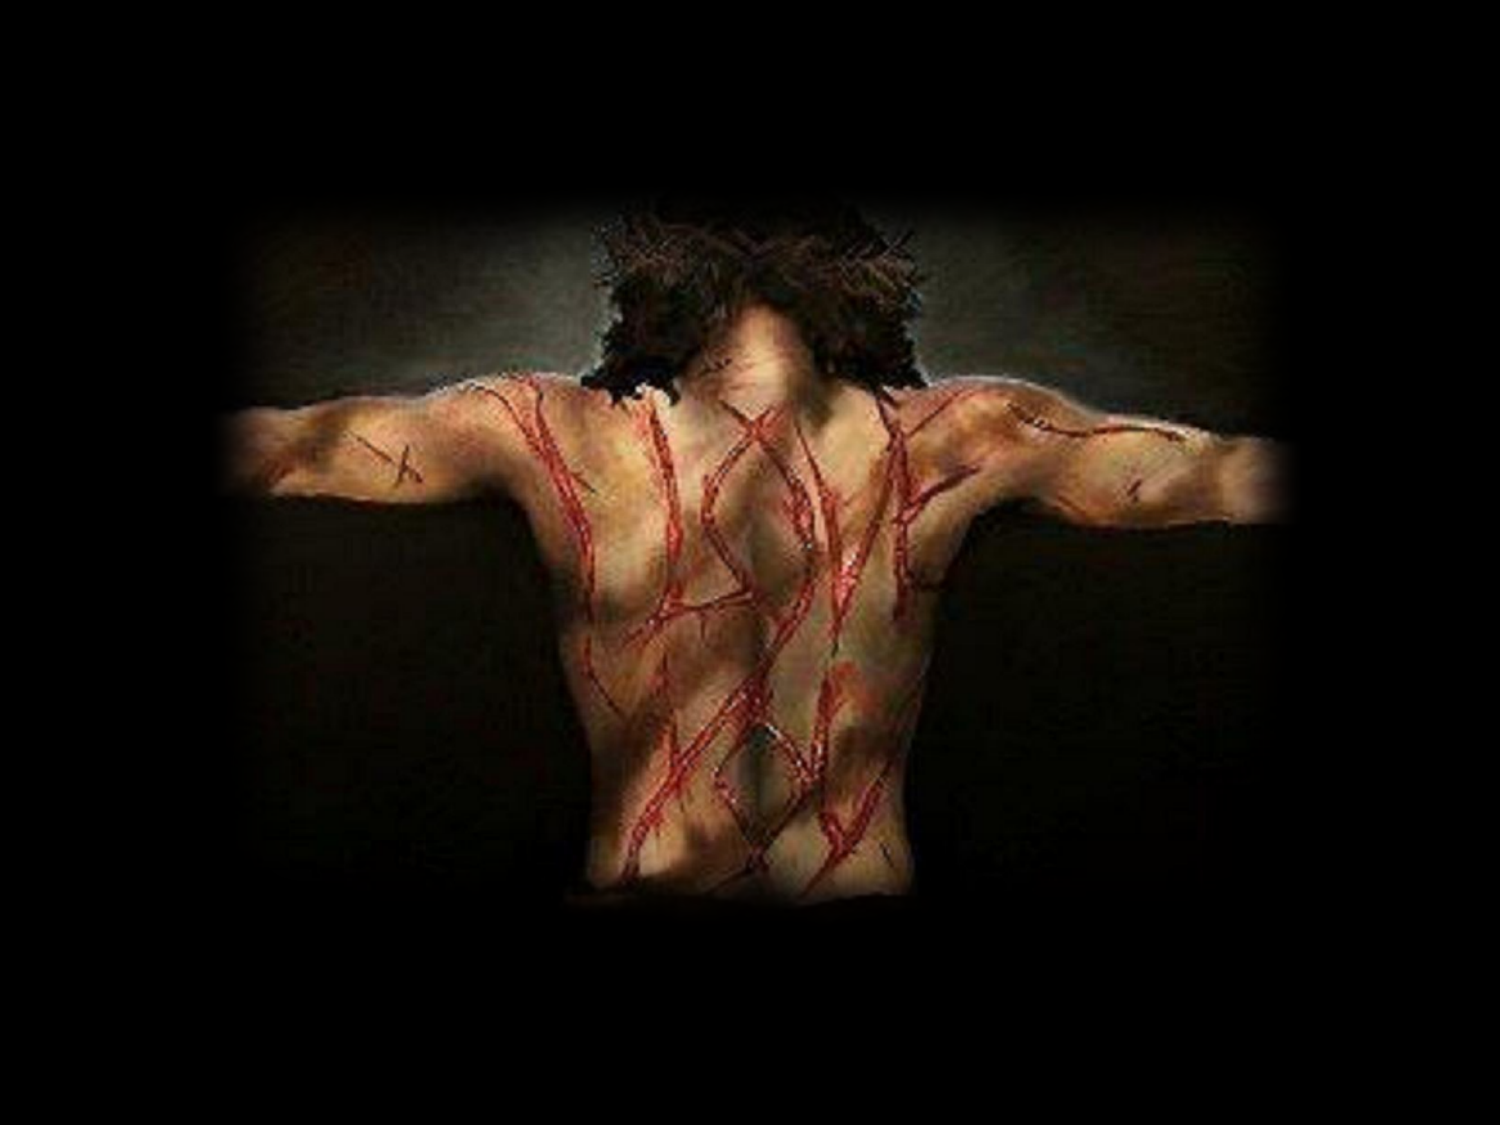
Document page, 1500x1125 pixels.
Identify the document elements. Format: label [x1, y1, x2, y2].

picture [206, 180, 1306, 933]
